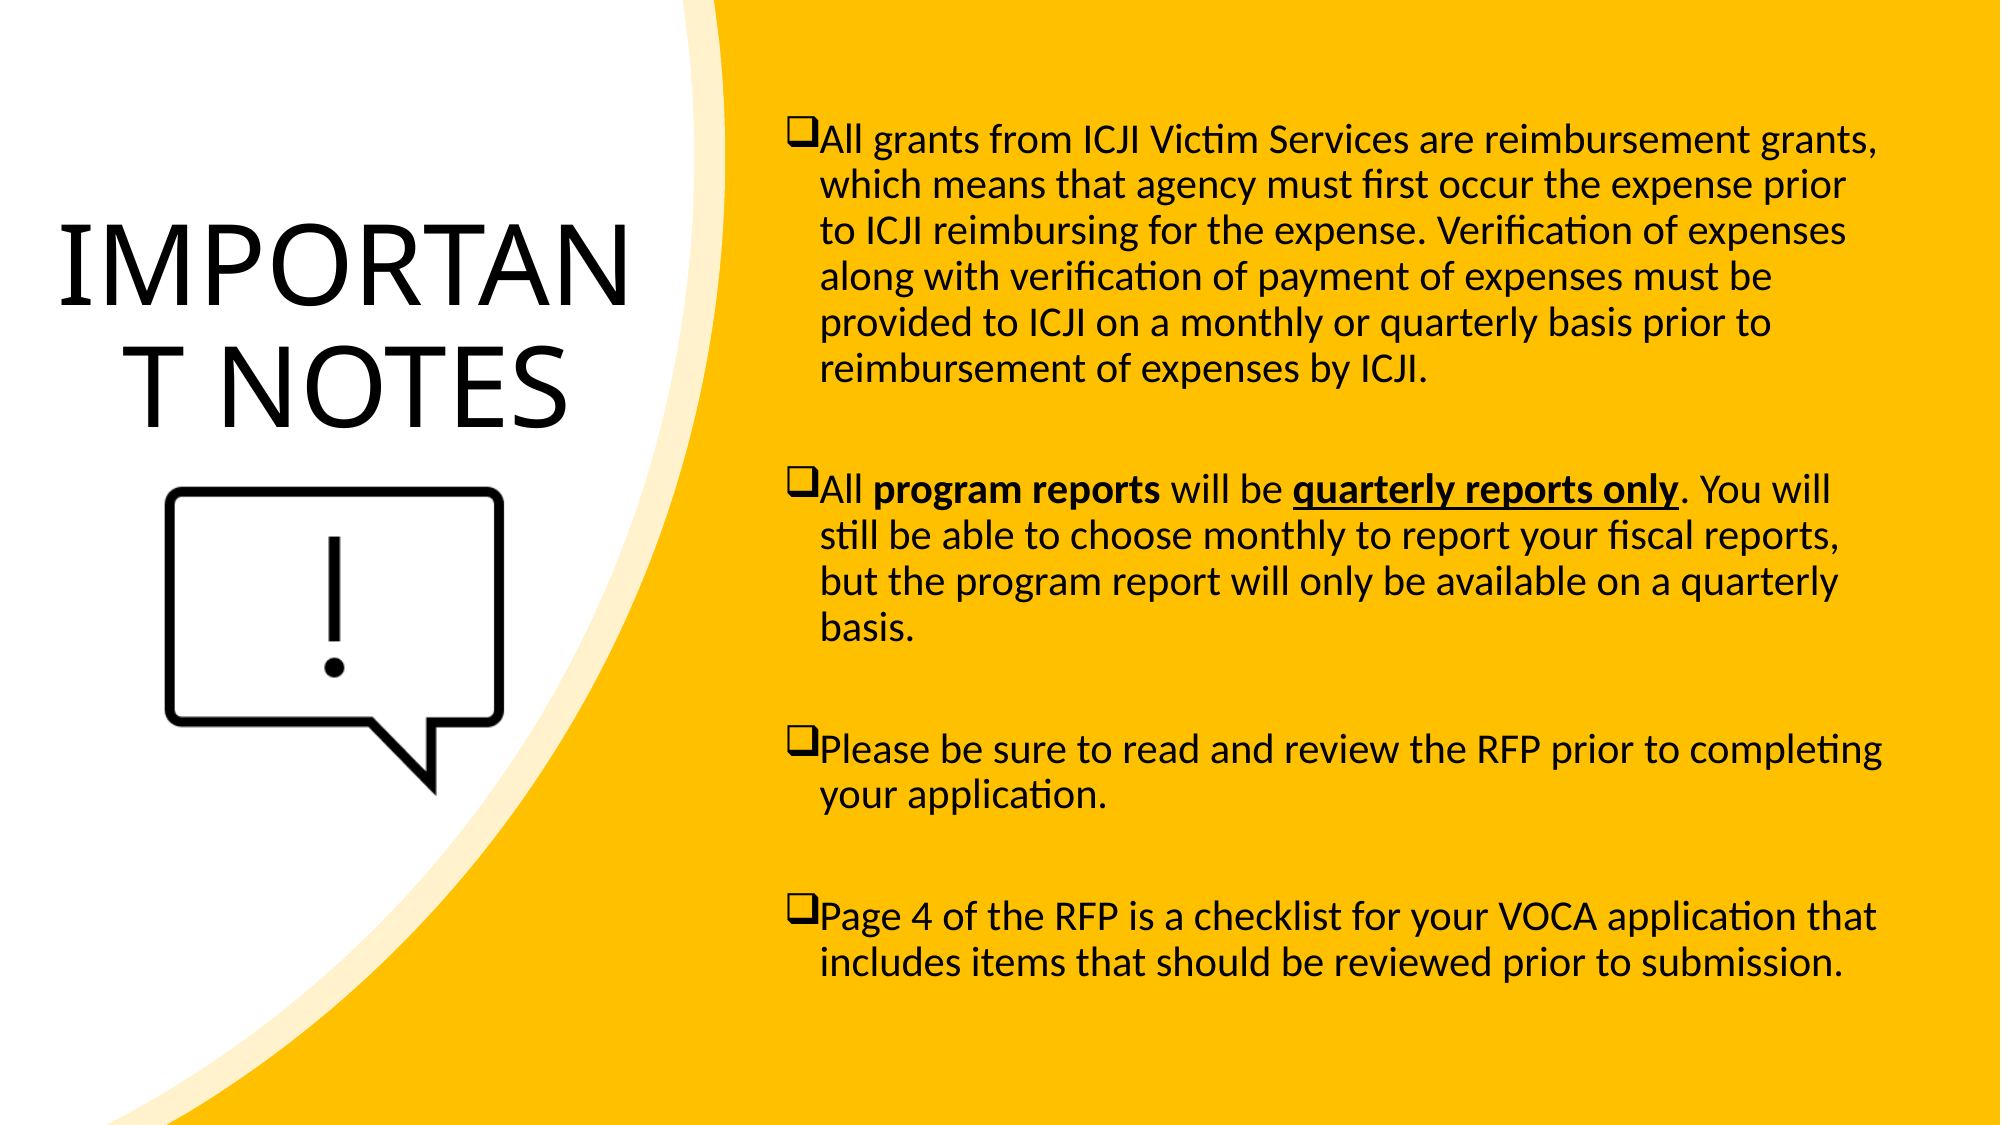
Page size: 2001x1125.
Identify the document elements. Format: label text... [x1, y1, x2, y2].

title IMPORTANT NOTES [41, 201, 653, 563]
text_box [110, 882, 460, 1125]
text_box [574, 563, 651, 722]
picture [95, 402, 574, 882]
text_box [0, 0, 696, 1125]
list All grants from ICJI Victim Services are reimbursement grants, which means that agency must first occur the expense prior to ICJI reimbursing for the expense. Verification of expenses along with verification of payment of expenses must be provided to ICJI on a monthly or quarterly basis prior to reimbursement of expenses by ICJI. All program reports will be quarterly reports only. You will still be able to choose monthly to report your fiscal reports, but the program report will only be available on a quarterly basis. Please be sure to read and review the RFP prior to completing your application. Page 4 of the RFP is a checklist for your VOCA application that includes items that should be reviewed prior to submission. [769, 43, 1905, 1024]
text_box [653, 0, 727, 557]
